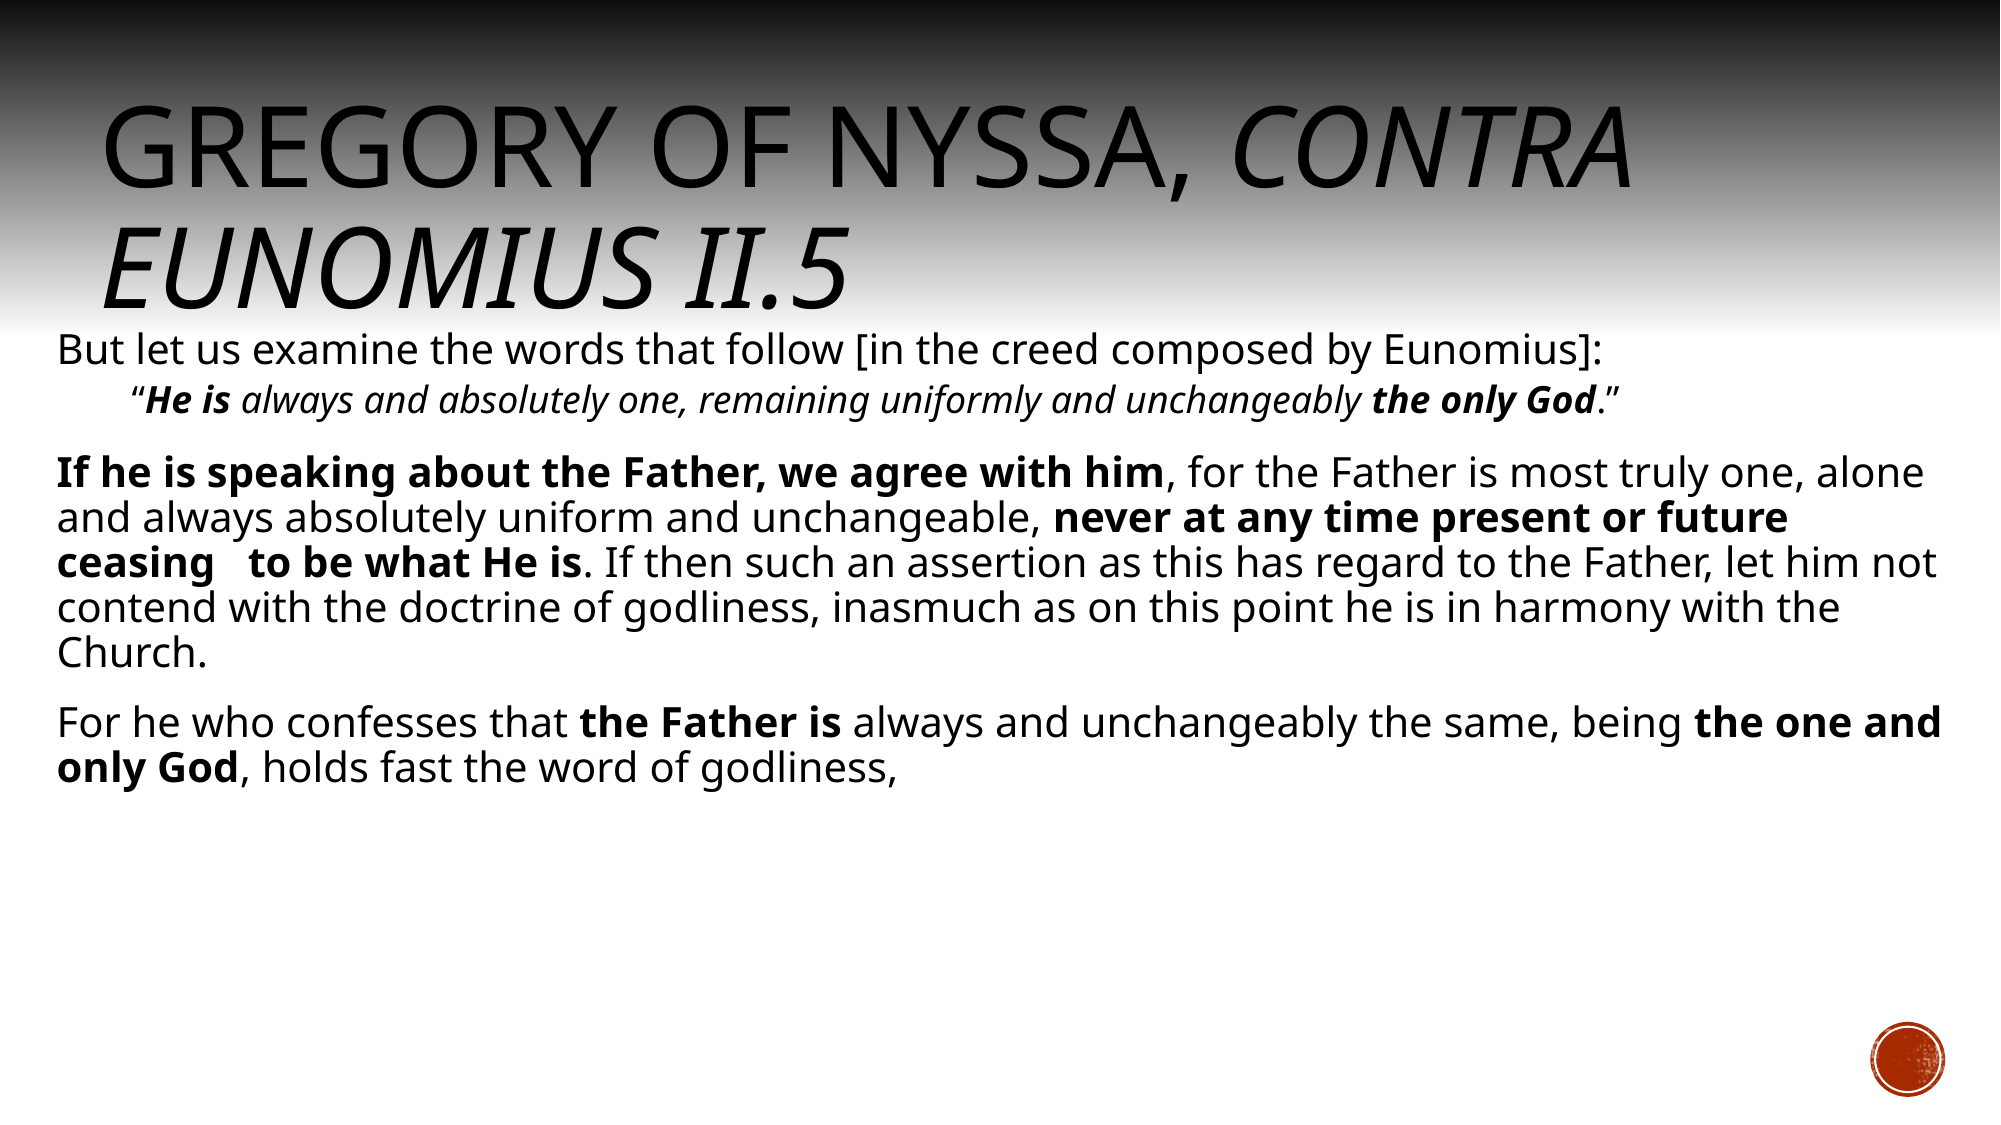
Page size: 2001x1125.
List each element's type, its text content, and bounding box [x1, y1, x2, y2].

title Gregory of Nyssa, Contra Eunomius II.5 [85, 79, 1812, 320]
list But let us examine the words that follow [in the creed composed by Eunomius]: “He is always and absolutely one, remaining uniformly and unchangeably the only God.” If he is speaking about the Father, we agree with him, for the Father is most truly one, alone and always absolutely uniform and unchangeable, never at any time present or future ceasing to be what He is. If then such an assertion as this has regard to the Father, let him not contend with the doctrine of godliness, inasmuch as on this point he is in harmony with the Church. For he who confesses that the Father is always and unchangeably the same, being the one and only God, holds fast the word of godliness, [41, 320, 1969, 1080]
